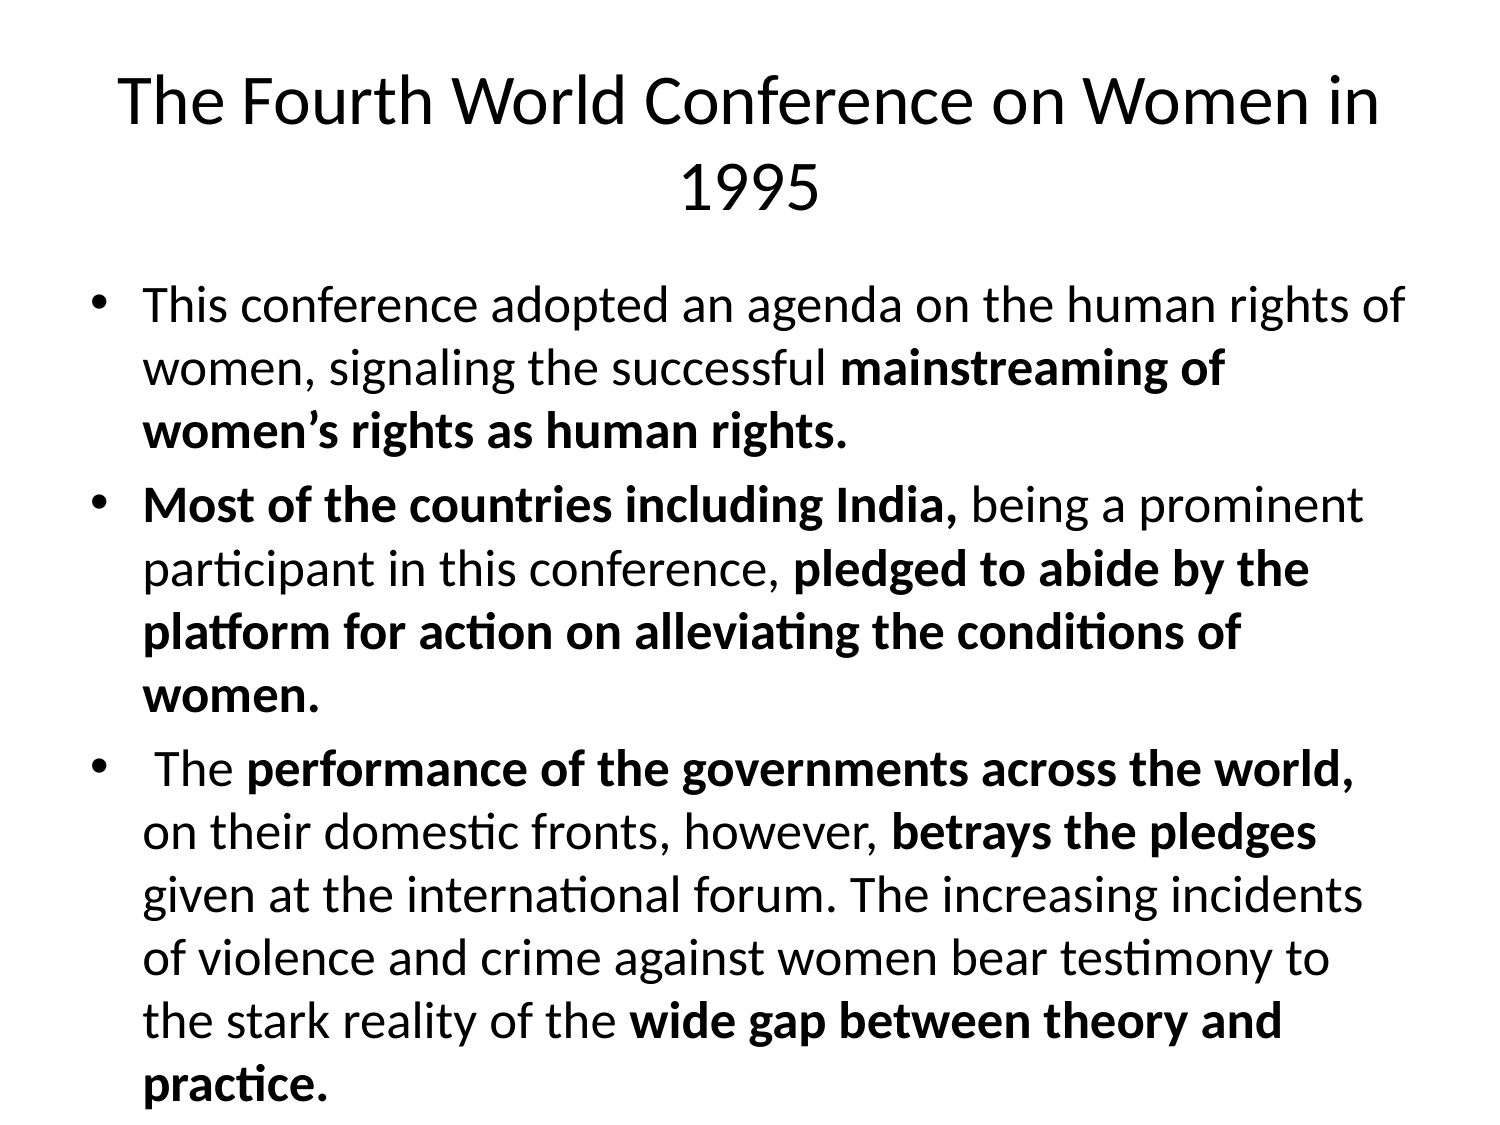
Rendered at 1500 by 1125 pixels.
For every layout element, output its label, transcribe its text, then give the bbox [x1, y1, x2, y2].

title The Fourth World Conference on Women in 1995 [75, 45, 1425, 233]
list This conference adopted an agenda on the human rights of women, signaling the successful mainstreaming of women’s rights as human rights. Most of the countries including India, being a prominent participant in this conference, pledged to abide by the platform for action on alleviating the conditions of women. The performance of the governments across the world, on their domestic fronts, however, betrays the pledges given at the international forum. The increasing incidents of violence and crime against women bear testimony to the stark reality of the wide gap between theory and practice. [75, 262, 1425, 1125]
